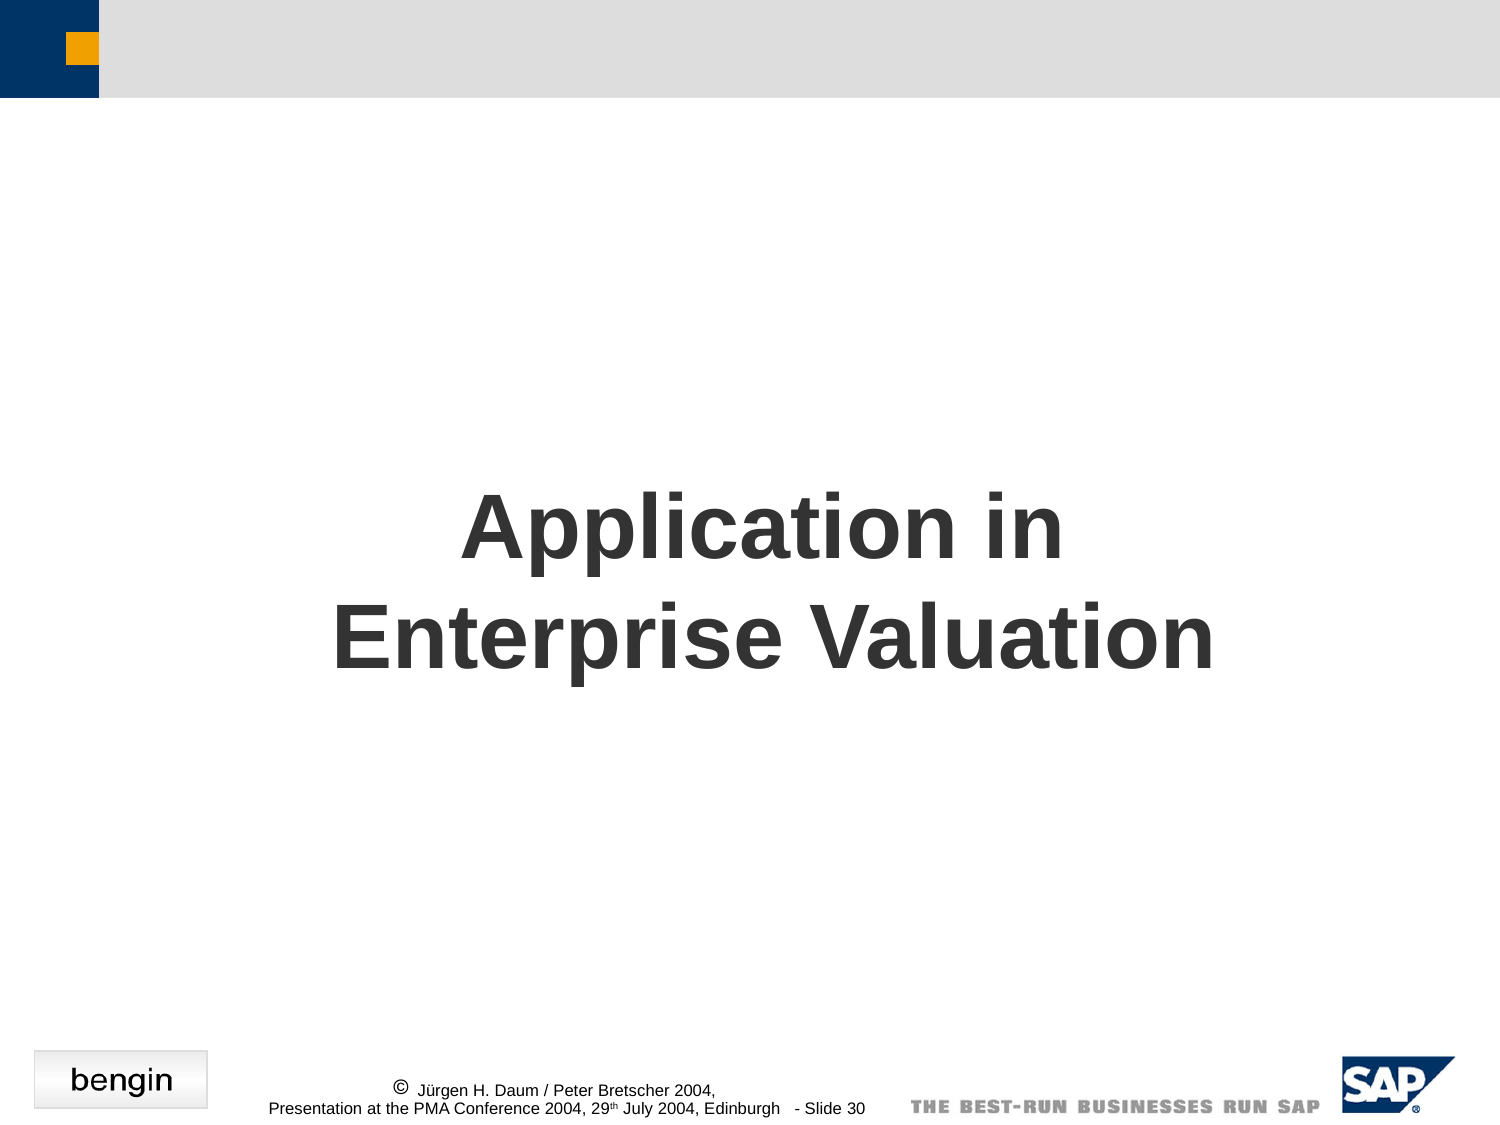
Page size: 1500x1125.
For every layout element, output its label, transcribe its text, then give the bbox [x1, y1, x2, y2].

list Application in Enterprise Valuation [85, 149, 1436, 1004]
picture [0, 0, 1500, 1125]
